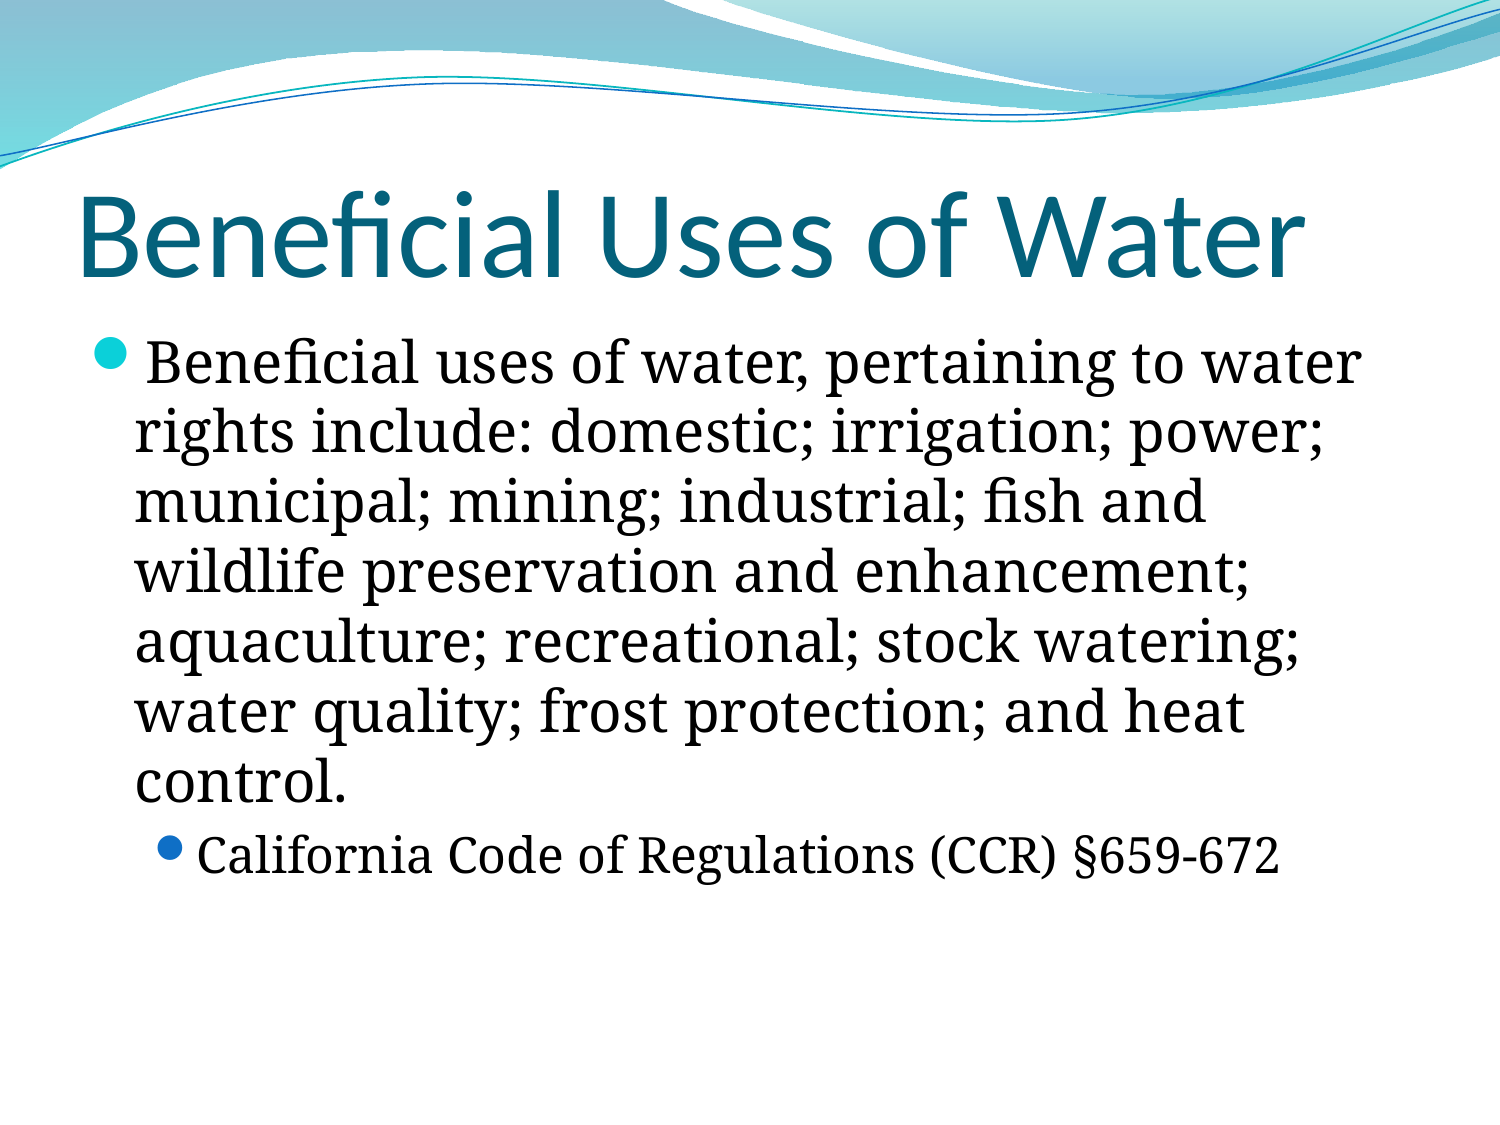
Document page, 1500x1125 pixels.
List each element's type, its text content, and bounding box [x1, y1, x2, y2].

title Beneficial Uses of Water [75, 115, 1425, 303]
list Beneficial uses of water, pertaining to water rights include: domestic; irrigation; power; municipal; mining; industrial; fish and wildlife preservation and enhancement; aquaculture; recreational; stock watering; water quality; frost protection; and heat control. California Code of Regulations (CCR) §659-672 [75, 317, 1425, 1038]
